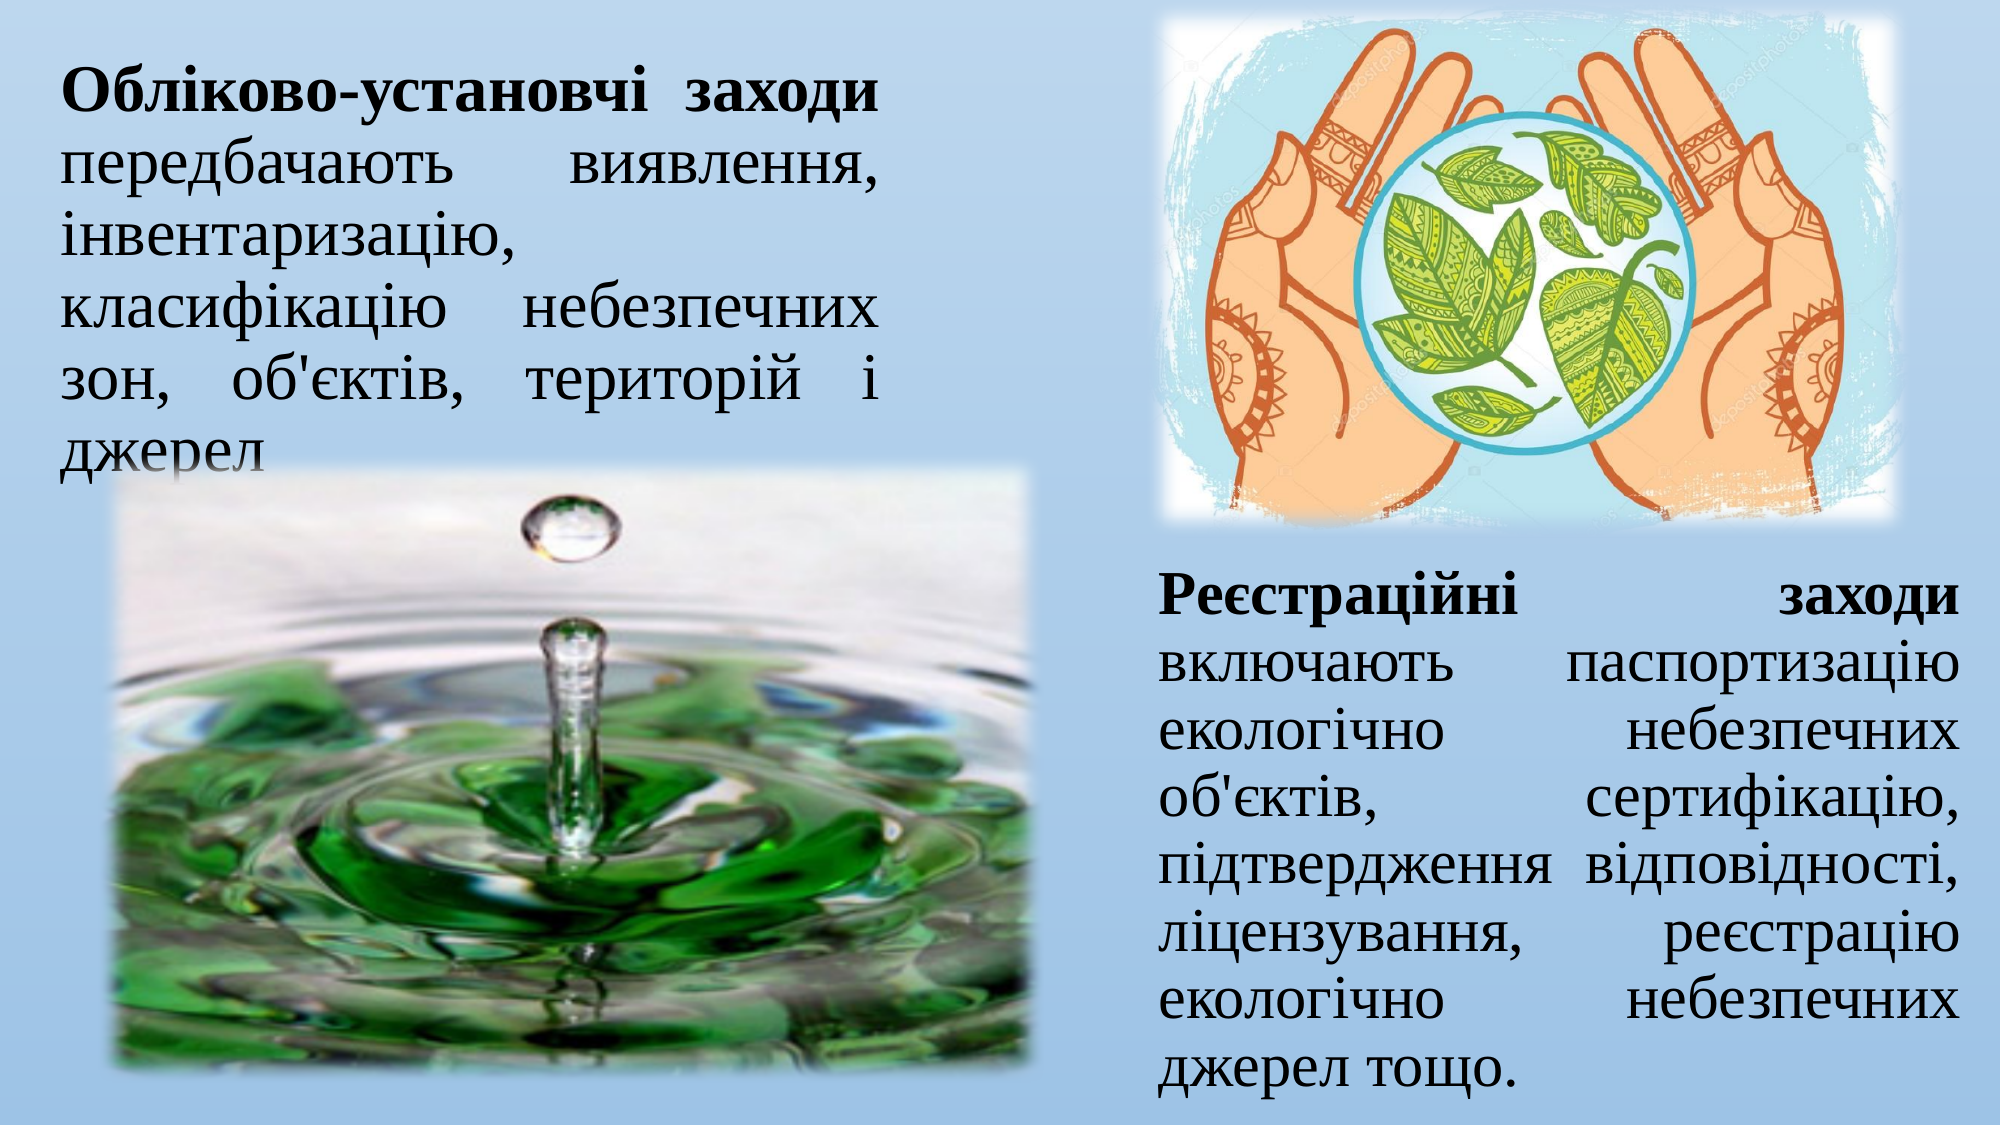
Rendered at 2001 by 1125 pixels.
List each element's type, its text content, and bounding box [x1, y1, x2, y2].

picture [98, 452, 1046, 1083]
list Реєстраційні заходи включають паспортизацію екологічно небезпечних об'єктів, сертифікацію, підтвердження відповідності, ліцензування, реєстрацію екологічно небезпечних джерел тощо. [1143, 552, 1978, 1125]
list Обліково-установчі заходи передбачають виявлення, інвентаризацію, класифікацію небезпечних зон, об'єктів, територій і джерел [45, 46, 897, 507]
picture [1143, 0, 1913, 538]
